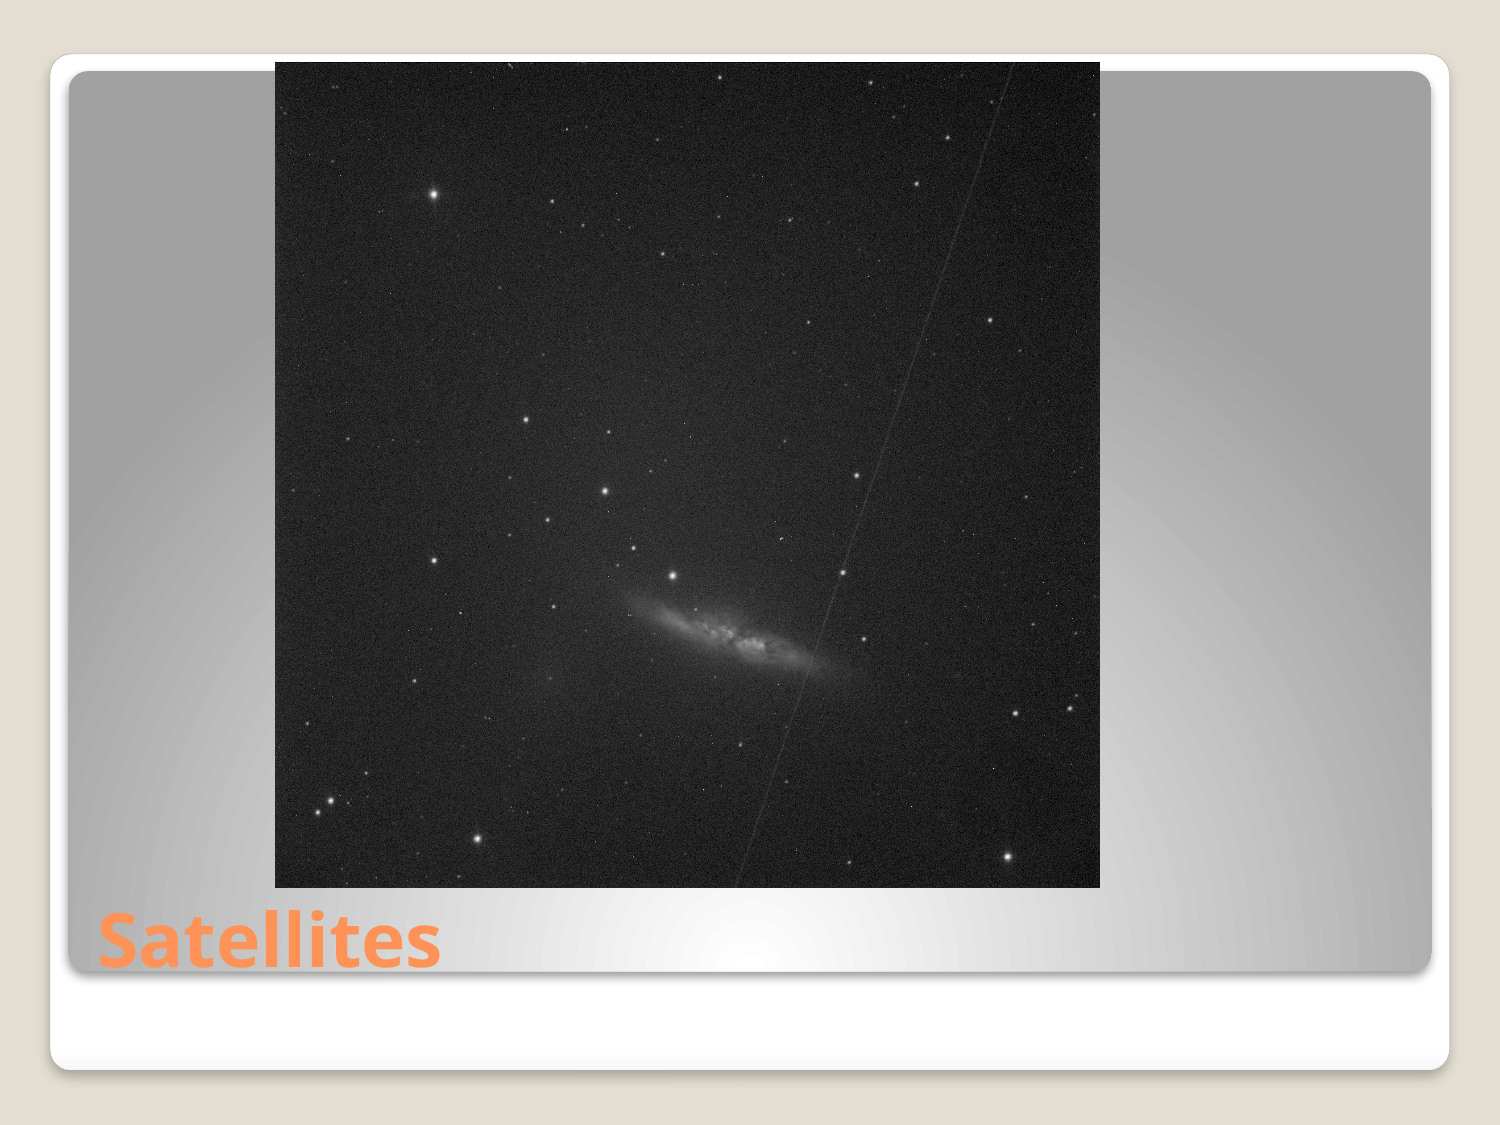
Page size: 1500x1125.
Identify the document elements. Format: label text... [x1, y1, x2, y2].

title Satellites [82, 817, 1425, 990]
picture [274, 62, 1101, 888]
